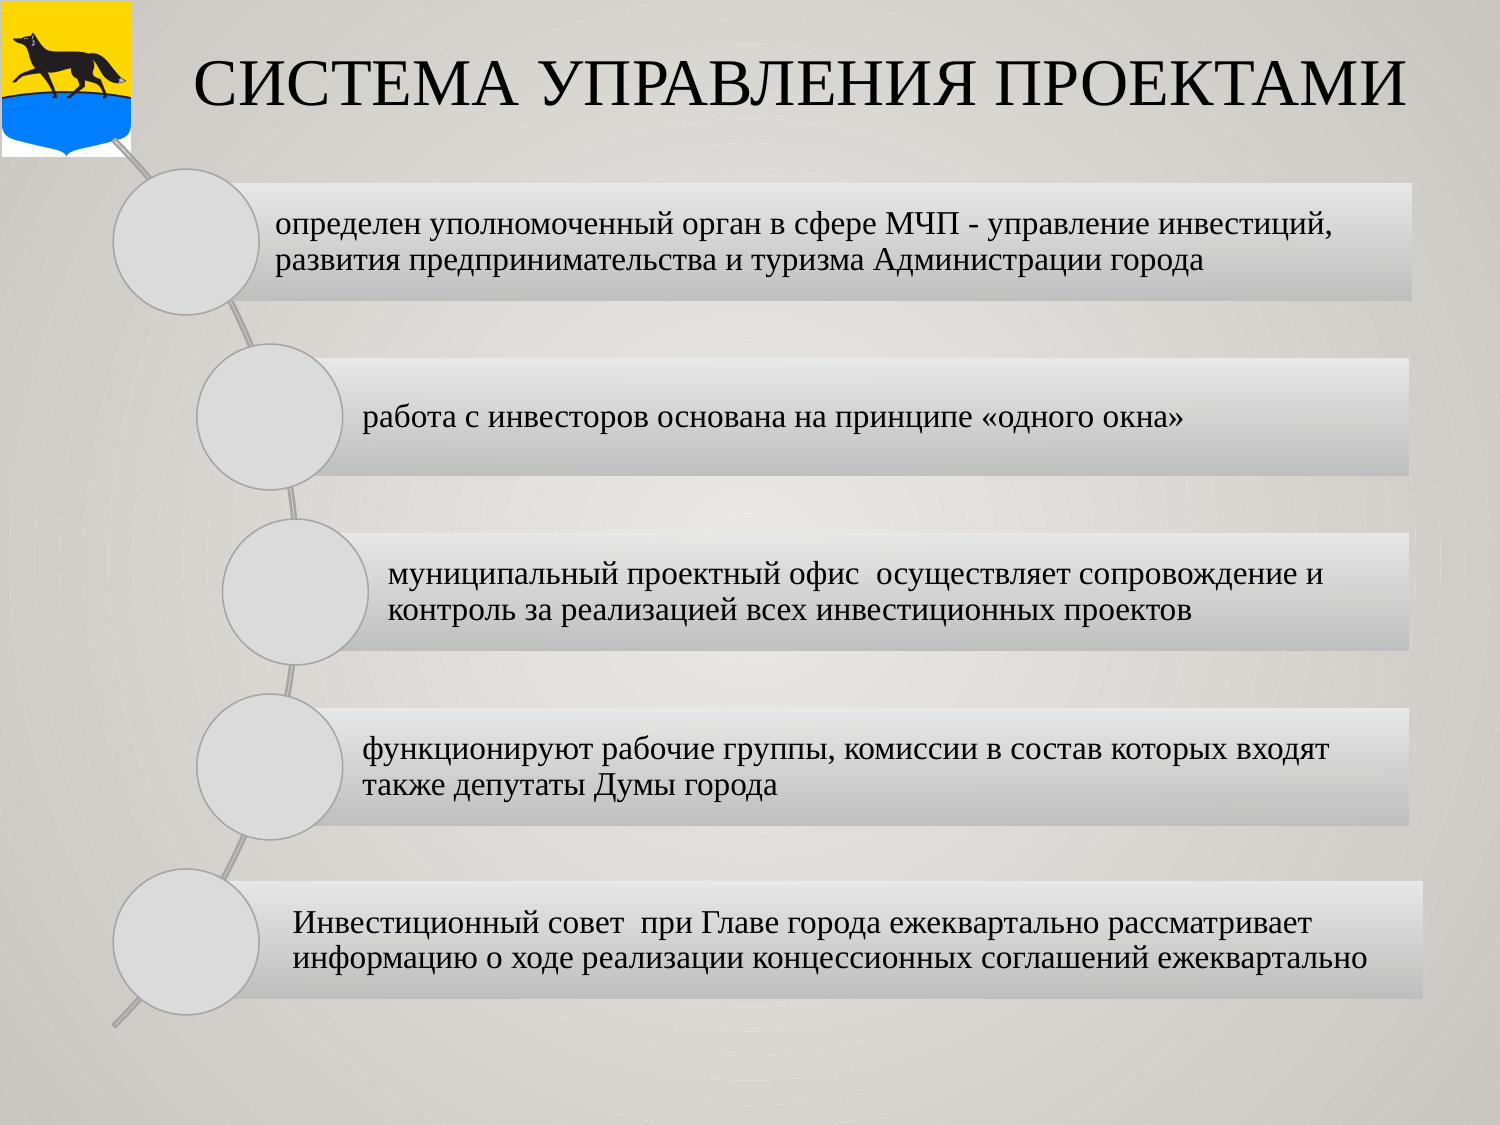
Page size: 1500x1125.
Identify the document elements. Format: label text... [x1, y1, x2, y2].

text_box СИСТЕМА УПРАВЛЕНИЯ ПРОЕКТАМИ [179, 31, 1426, 127]
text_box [100, 125, 1424, 1059]
picture [2, 2, 131, 157]
